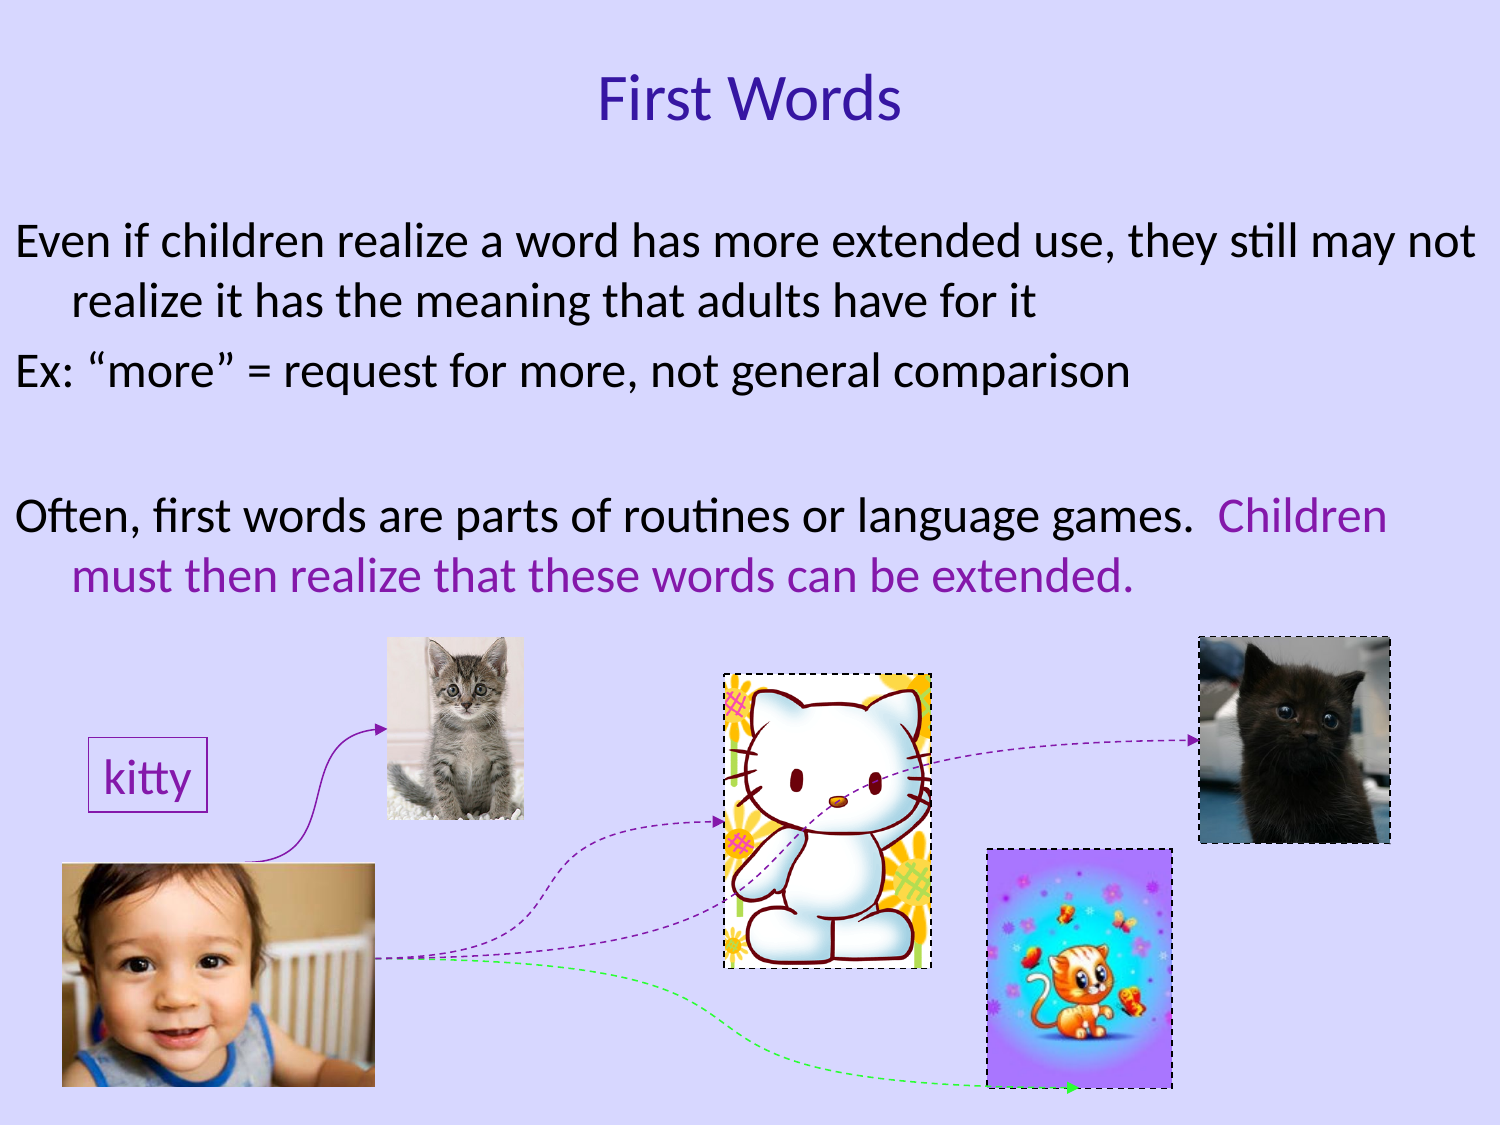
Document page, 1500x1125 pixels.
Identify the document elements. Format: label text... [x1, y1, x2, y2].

list Even if children realize a word has more extended use, they still may not realize it has the meaning that adults have for it Ex: “more” = request for more, not general comparison [0, 199, 1500, 426]
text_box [249, 724, 384, 860]
picture [724, 674, 931, 740]
picture [62, 862, 376, 1087]
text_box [379, 967, 1080, 1088]
picture [1199, 637, 1390, 844]
picture [1080, 959, 1172, 1088]
picture [387, 637, 524, 740]
text_box kitty [88, 737, 207, 813]
title First Words [112, 0, 1388, 188]
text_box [364, 740, 1201, 959]
text_box Often, first words are parts of routines or language games. Children must then realize that these words can be extended. [0, 474, 1500, 700]
